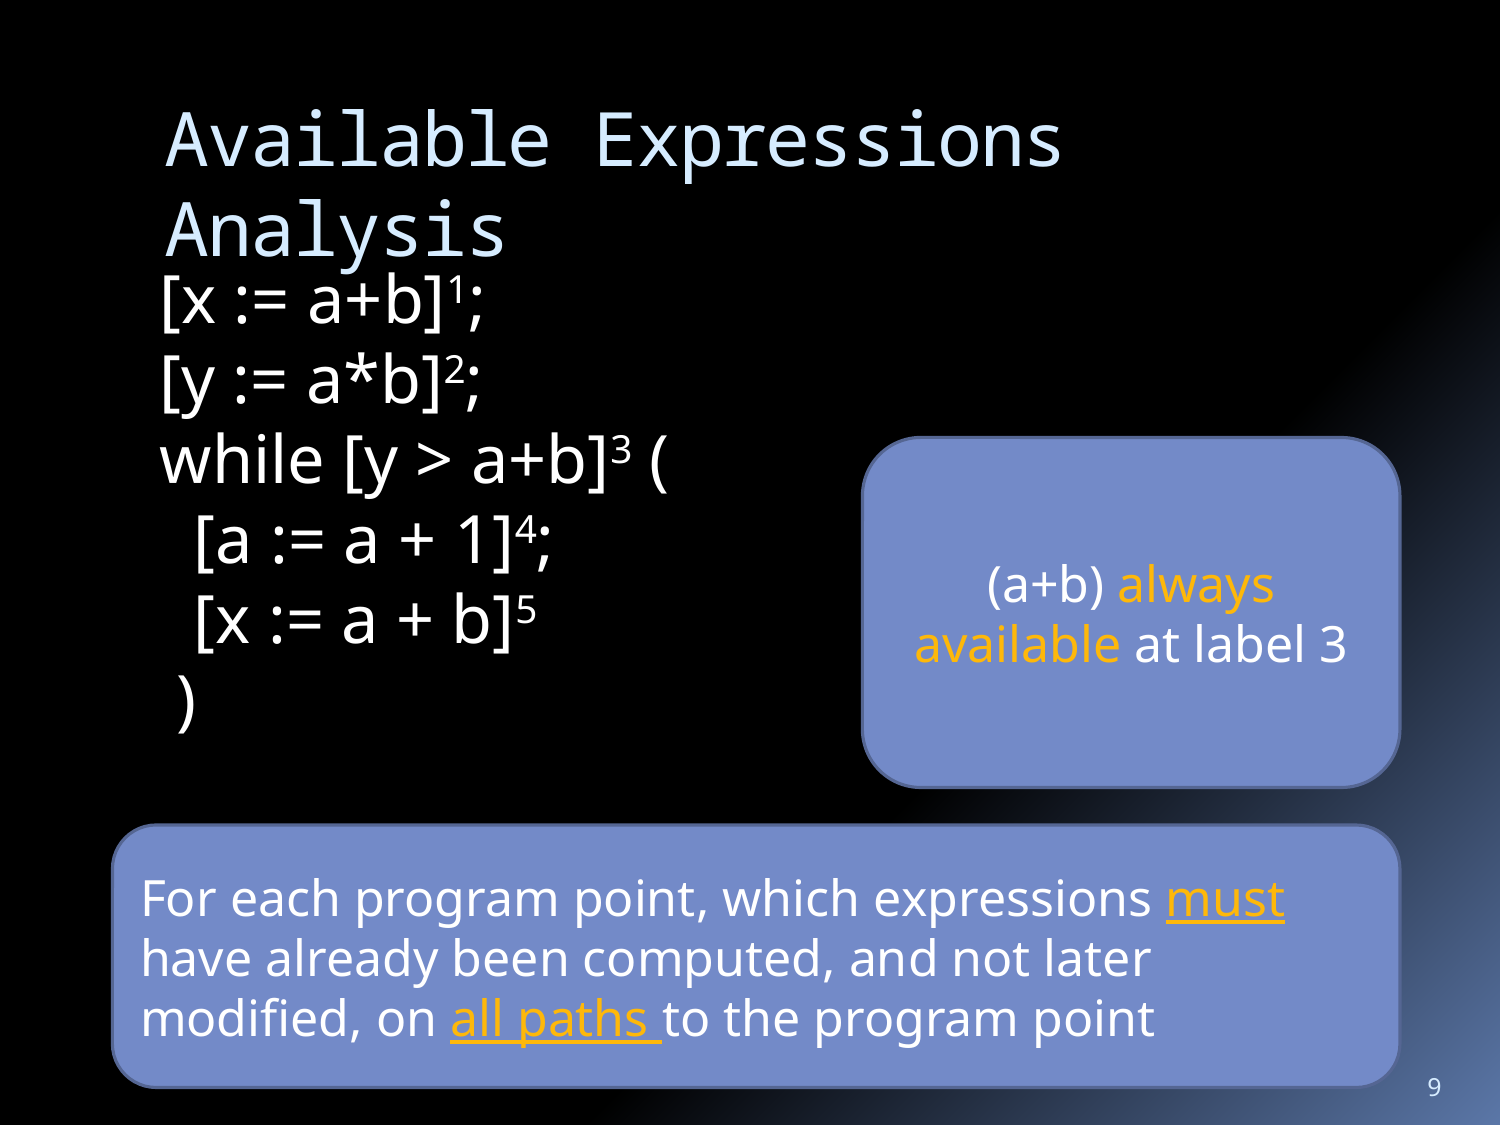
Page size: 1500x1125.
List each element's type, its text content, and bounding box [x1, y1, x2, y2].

title Available Expressions Analysis [150, 83, 1425, 234]
slide_number 9 [1412, 1052, 1488, 1113]
text_box (a+b) always available at label 3 [860, 435, 1402, 790]
text_box For each program point, which expressions must have already been computed, and not later modified, on all paths to the program point [110, 823, 1402, 1090]
text_box [x := a+b]1; [y := a*b]2; while [y > a+b]3 ( [a := a + 1]4; [x := a + b]5 ) [144, 249, 713, 745]
